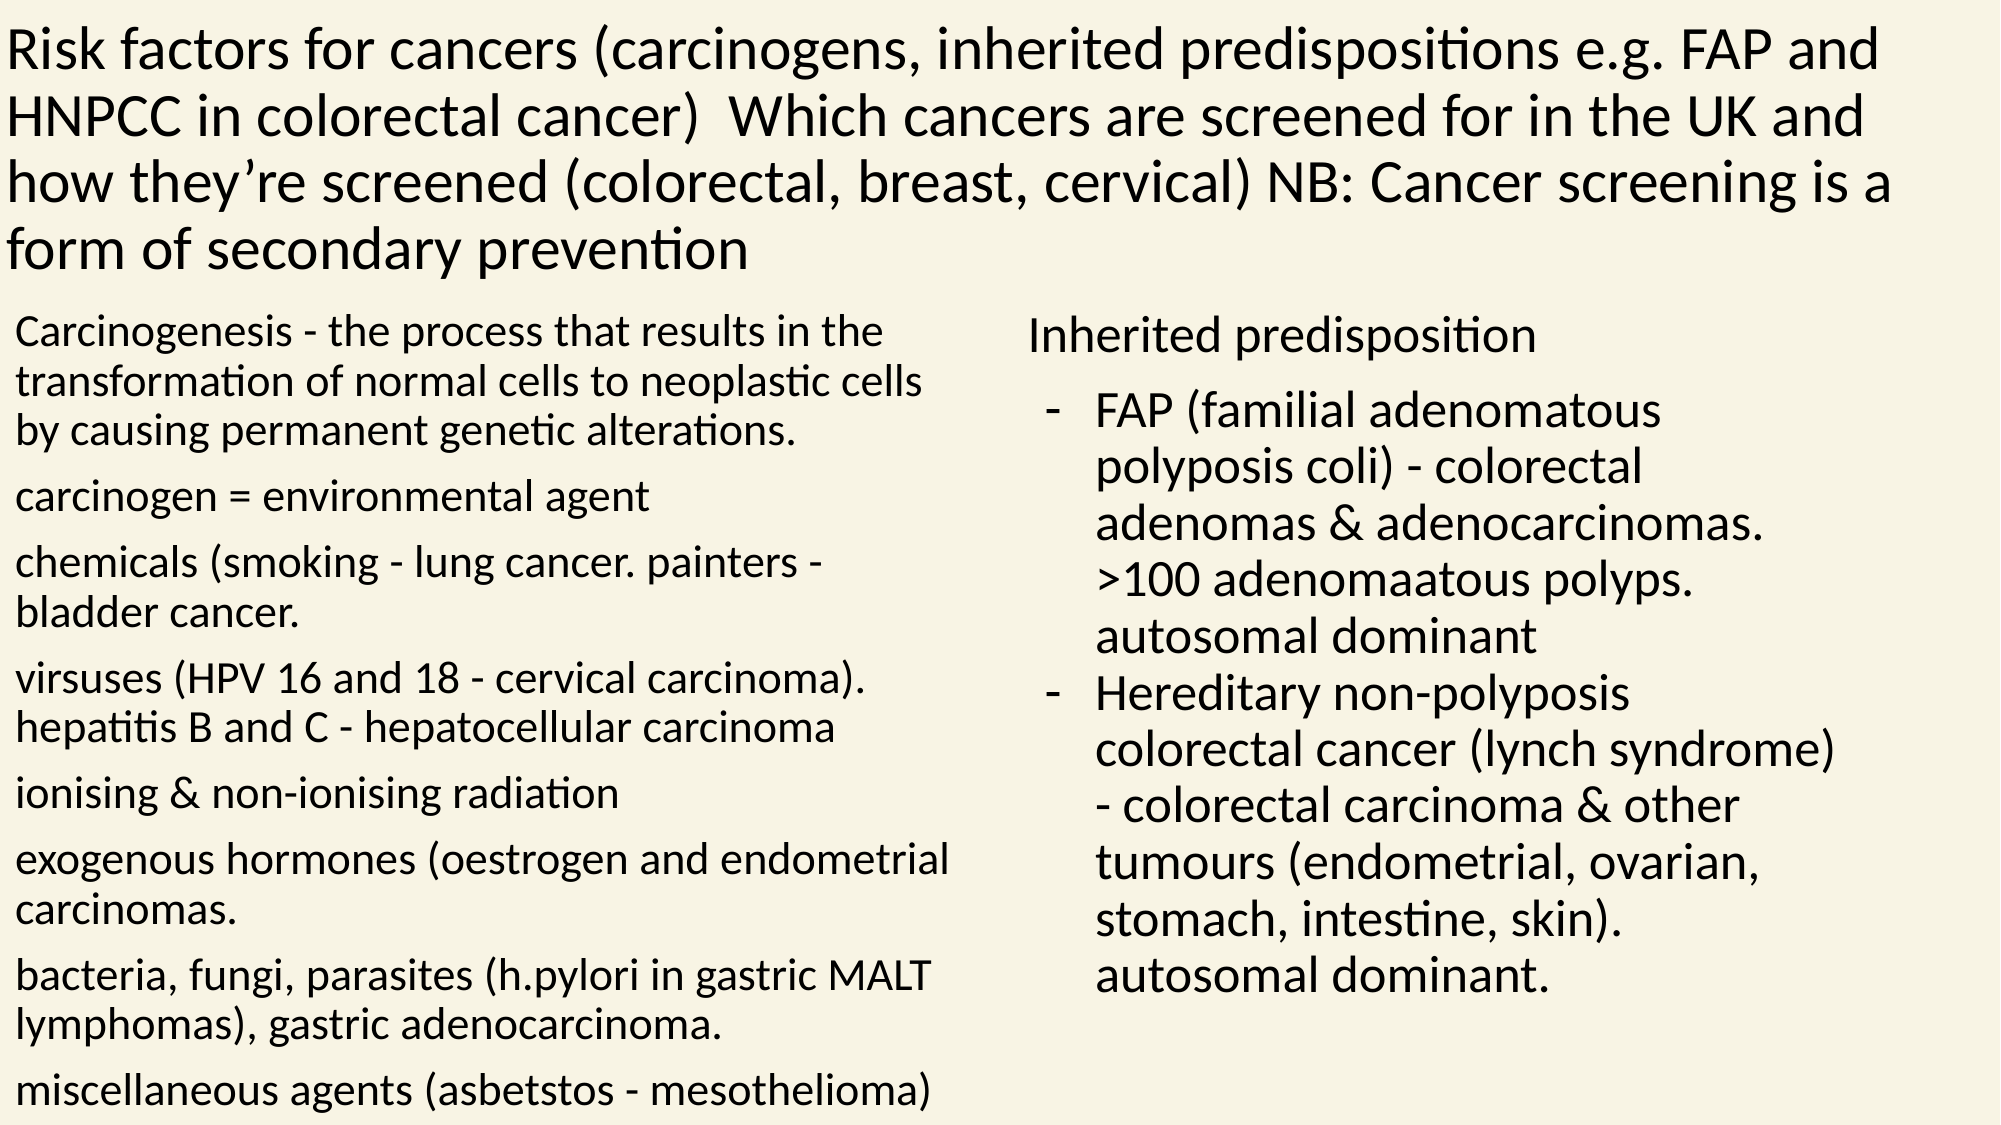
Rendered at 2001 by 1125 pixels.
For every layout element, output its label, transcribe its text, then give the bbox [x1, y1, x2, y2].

list Carcinogenesis - the process that results in the transformation of normal cells to neoplastic cells by causing permanent genetic alterations. carcinogen = environmental agent chemicals (smoking - lung cancer. painters - bladder cancer. virsuses (HPV 16 and 18 - cervical carcinoma). hepatitis B and C - hepatocellular carcinoma ionising & non-ionising radiation exogenous hormones (oestrogen and endometrial carcinomas. bacteria, fungi, parasites (h.pylori in gastric MALT lymphomas), gastric adenocarcinoma. miscellaneous agents (asbetstos - mesothelioma) [0, 299, 975, 1125]
title Risk factors for cancers (carcinogens, inherited predispositions e.g. FAP and HNPCC in colorectal cancer) Which cancers are screened for in the UK and how they’re screened (colorectal, breast, cervical) NB: Cancer screening is a form of secondary prevention [0, 0, 1992, 300]
list Inherited predisposition FAP (familial adenomatous polyposis coli) - colorectal adenomas & adenocarcinomas. >100 adenomaatous polyps. autosomal dominant Hereditary non-polyposis colorectal cancer (lynch syndrome) - colorectal carcinoma & other tumours (endometrial, ovarian, stomach, intestine, skin). autosomal dominant. [1012, 299, 1863, 1014]
